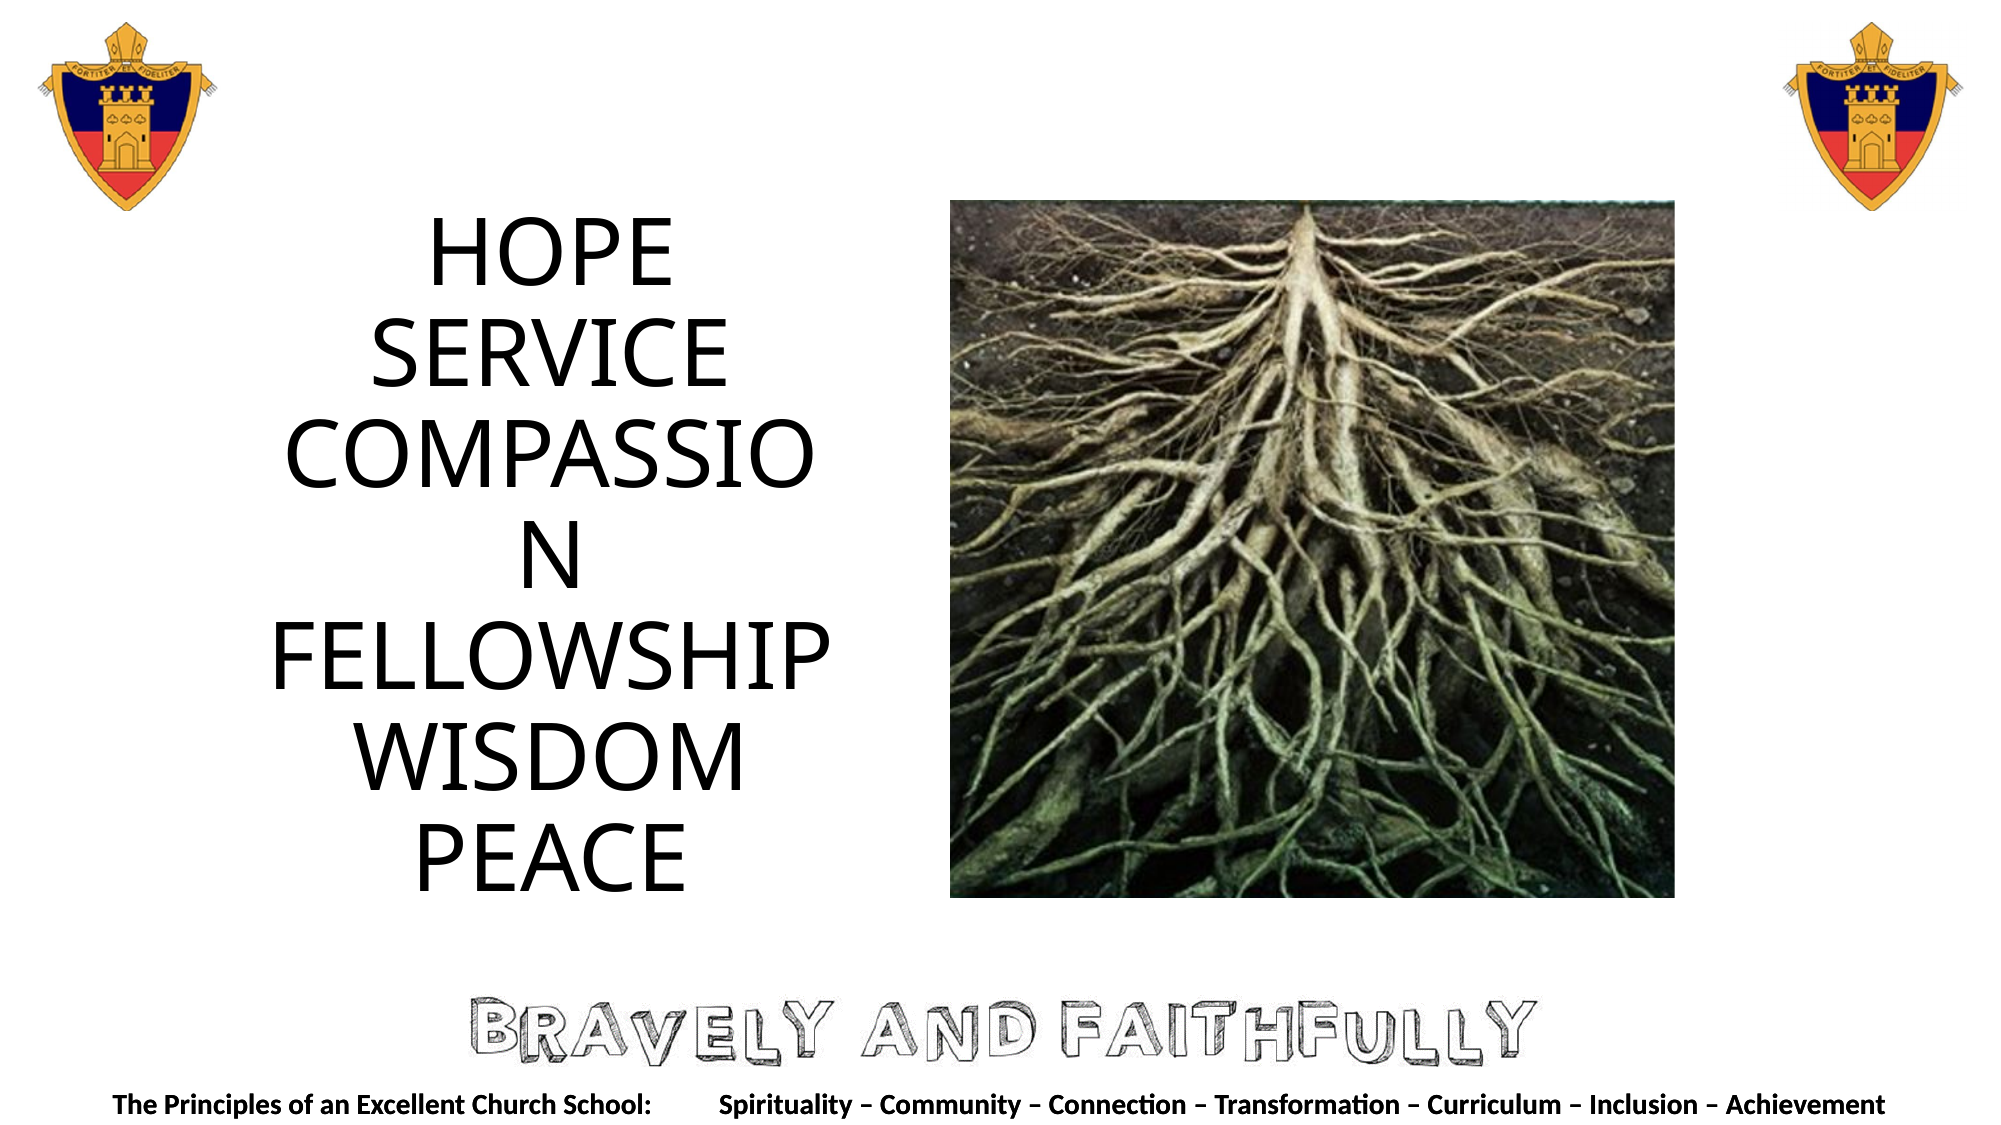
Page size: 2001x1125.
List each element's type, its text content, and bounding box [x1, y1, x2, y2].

picture [33, 22, 221, 211]
picture [446, 994, 1553, 1067]
picture [1778, 22, 1967, 211]
title HOPE SERVICE COMPASSION FELLOWSHIP WISDOM PEACE [244, 184, 858, 920]
picture [950, 200, 1675, 898]
